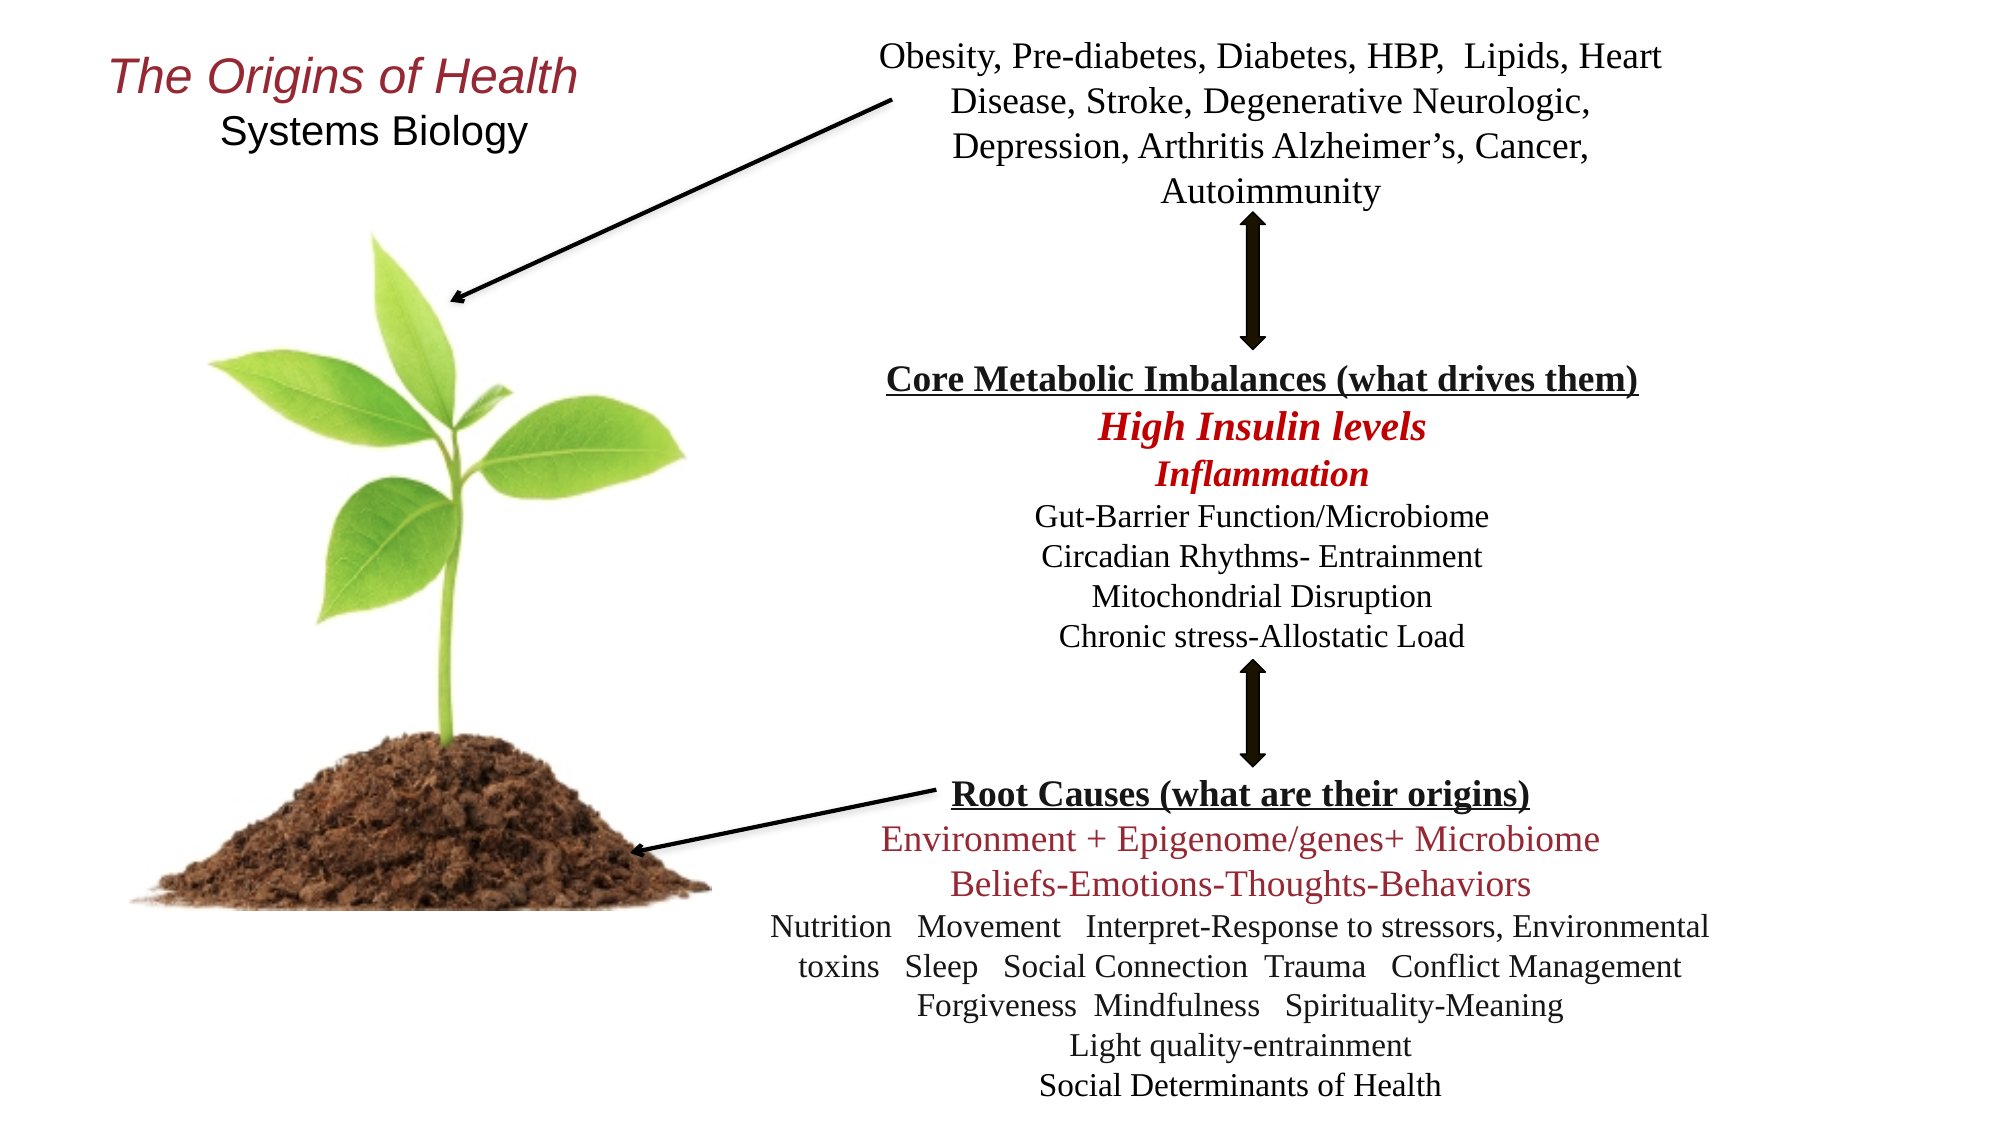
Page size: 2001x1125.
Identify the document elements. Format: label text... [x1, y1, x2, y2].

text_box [450, 99, 893, 302]
text_box Root Causes (what are their origins) Environment + Epigenome/genes+ Microbiome Beliefs-Emotions-Thoughts-Behaviors Nutrition Movement Interpret-Response to stressors, Environmental toxins Sleep Social Connection Trauma Conflict Management Forgiveness Mindfulness Spirituality-Meaning Light quality-entrainment Social Determinants of Health [731, 761, 1750, 1111]
picture [129, 229, 712, 911]
text_box Core Metabolic Imbalances (what drives them) High Insulin levels Inflammation Gut-Barrier Function/Microbiome Circadian Rhythms- Entrainment Mitochondrial Disruption Chronic stress-Allostatic Load [800, 346, 1725, 662]
text_box [1240, 659, 1266, 767]
text_box Obesity, Pre-diabetes, Diabetes, HBP, Lipids, Heart Disease, Stroke, Degenerative Neurologic, Depression, Arthritis Alzheimer’s, Cancer, Autoimmunity [843, 23, 1699, 219]
text_box [1240, 212, 1266, 350]
text_box The Origins of Health Systems Biology [91, 36, 657, 162]
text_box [629, 789, 937, 853]
